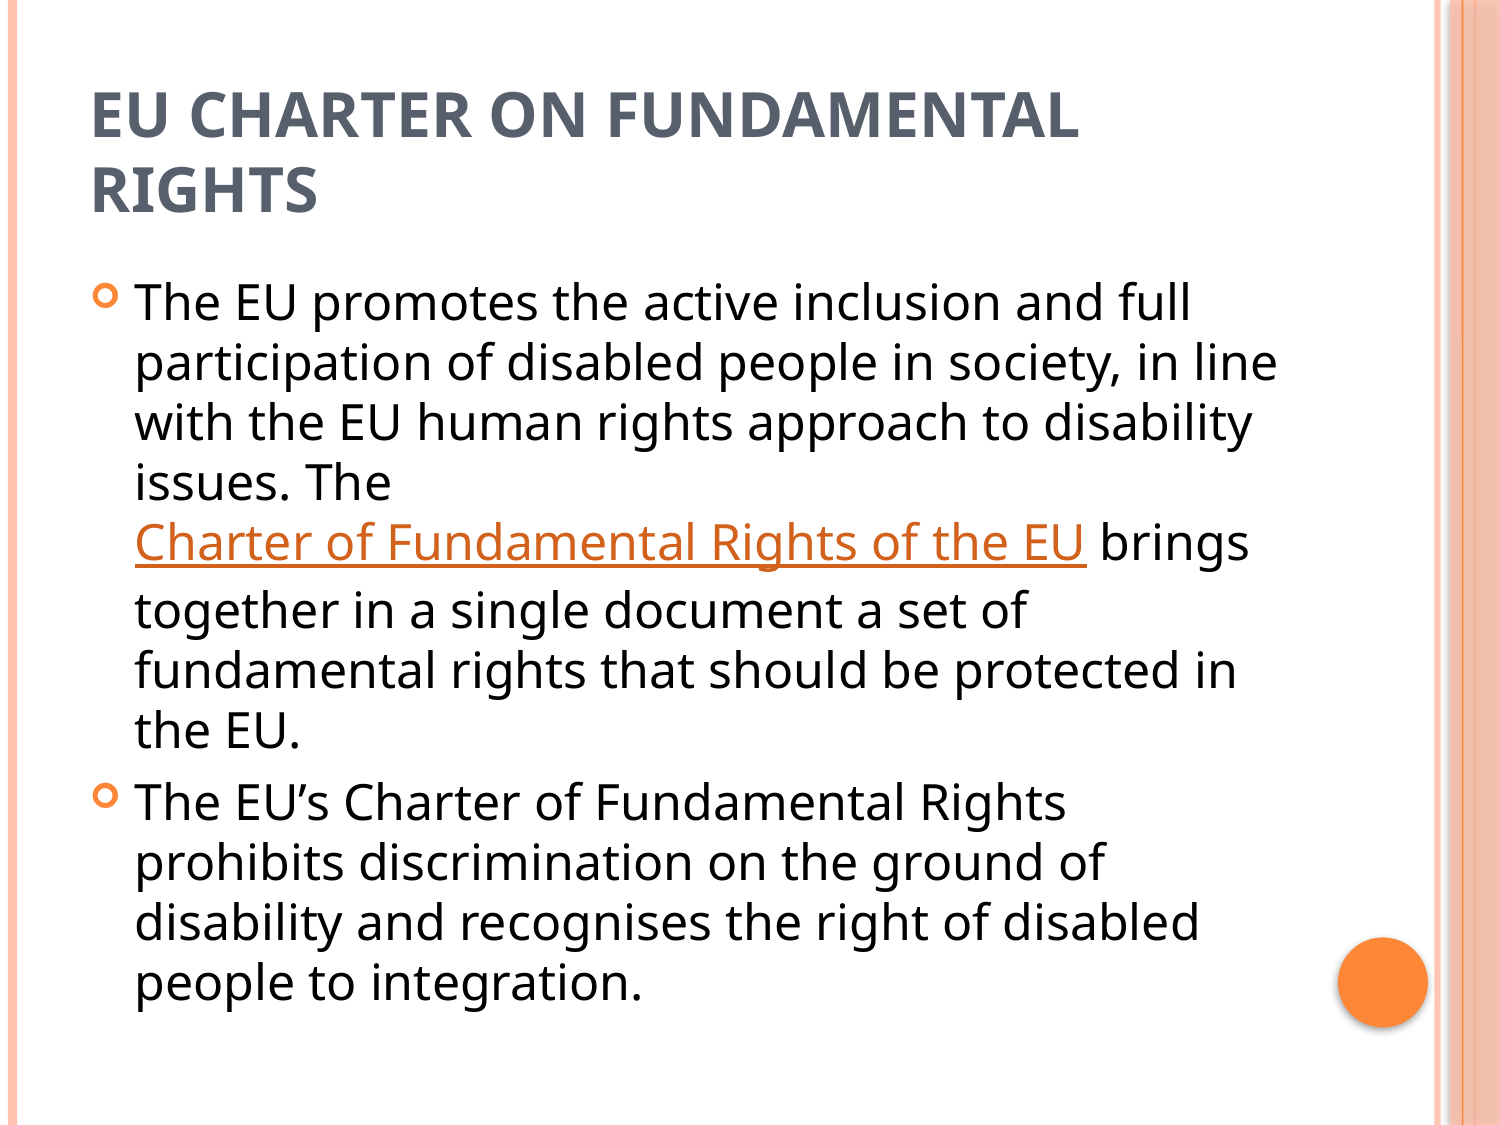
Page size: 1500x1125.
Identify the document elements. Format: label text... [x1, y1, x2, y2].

title EU Charter on Fundamental Rights [75, 45, 1300, 233]
list The EU promotes the active inclusion and full participation of disabled people in society, in line with the EU human rights approach to disability issues. The Charter of Fundamental Rights of the EU brings together in a single document a set of fundamental rights that should be protected in the EU. The EU’s Charter of Fundamental Rights prohibits discrimination on the ground of disability and recognises the right of disabled people to integration. [75, 262, 1300, 1062]
